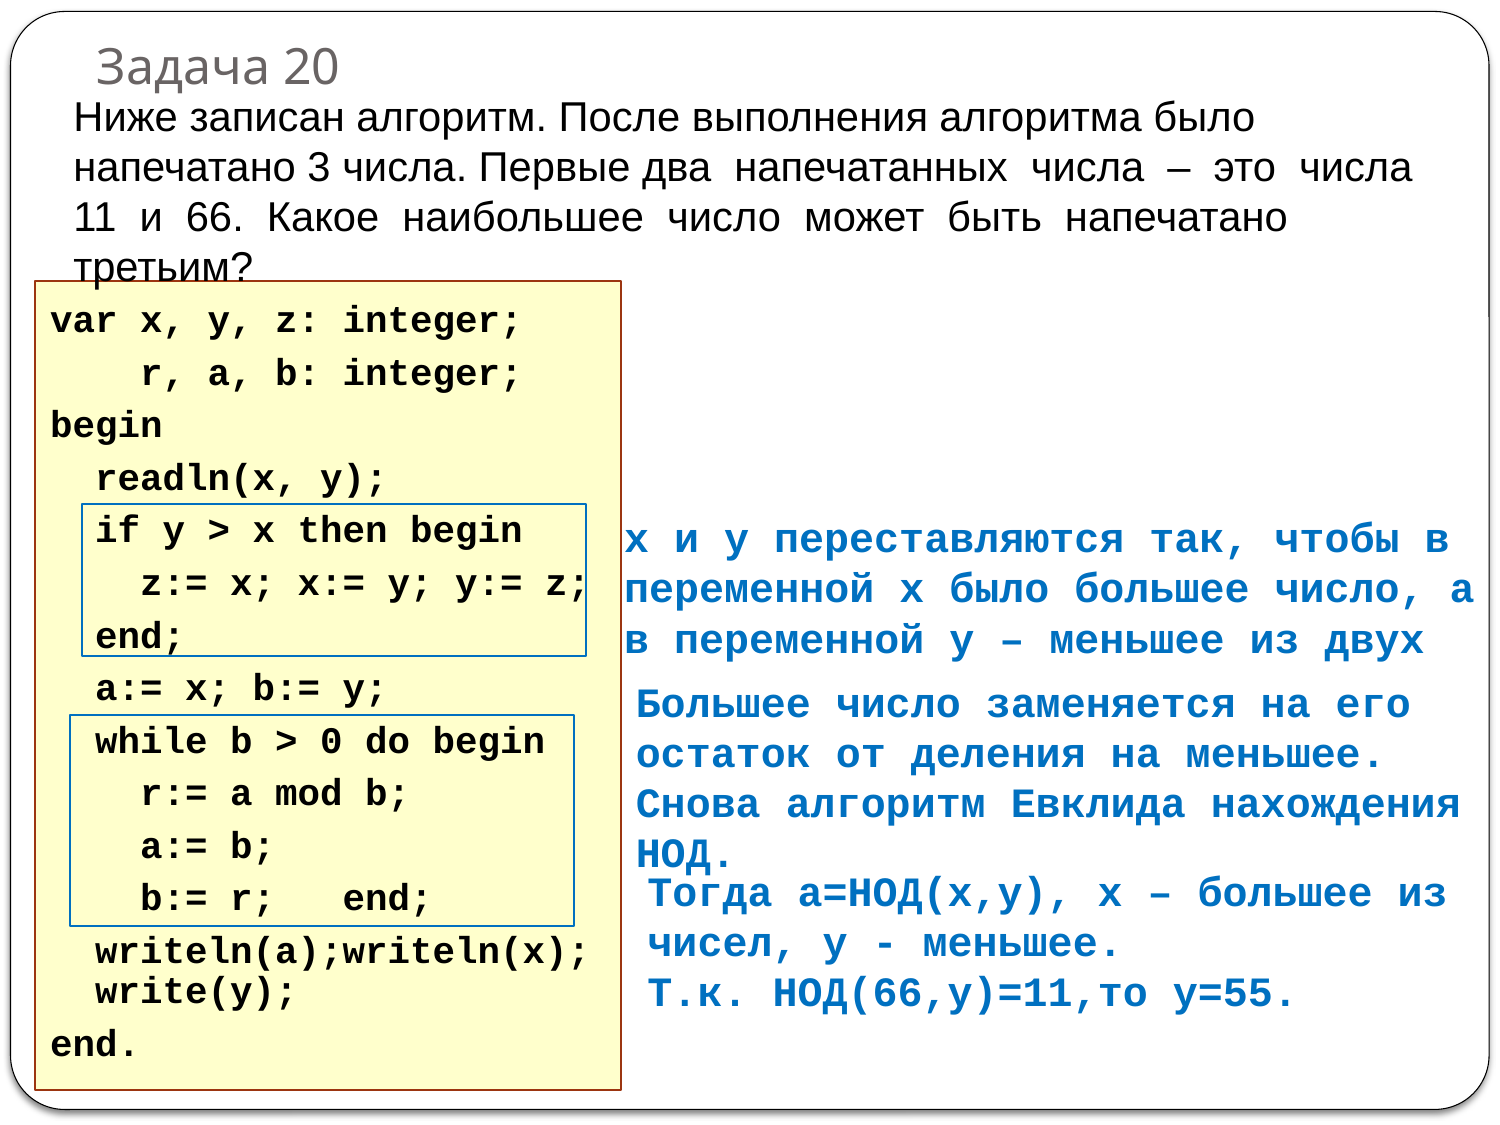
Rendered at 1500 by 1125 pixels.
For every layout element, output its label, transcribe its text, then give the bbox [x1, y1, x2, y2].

text_box [81, 503, 587, 657]
text_box x и y переставляются так, чтобы в переменной x было большее число, а в переменной y – меньшее из двух [609, 503, 1500, 669]
text_box [34, 280, 622, 1091]
text_box [69, 714, 575, 927]
text_box Задача 20 [81, 0, 1432, 129]
list var x, y, z: integer; r, a, b: integer; begin readln(x, у); if у > x then begin z:= x; x:= у; у:= z; end; a:= x; b:= y; while b > 0 do begin r:= a mod b; a:= b; b:= r; end; writeln(a);writeln(x); write(у); end. [35, 292, 704, 1043]
text_box Большее число заменяется на его остаток от деления на меньшее. Снова алгоритм Евклида нахождения НОД. [621, 669, 1489, 933]
title Ниже записан алгоритм. После выполнения алгоритма было напечатано 3 числа. Первые два напечатанных числа – это числа 11 и 66. Какое наибольшее число может быть напечатано третьим? [58, 46, 1465, 305]
text_box Тогда а=НОД(х,y), х – большее из чисел, у - меньшее. Т.к. НОД(66,у)=11,то у=55. [632, 857, 1500, 1023]
